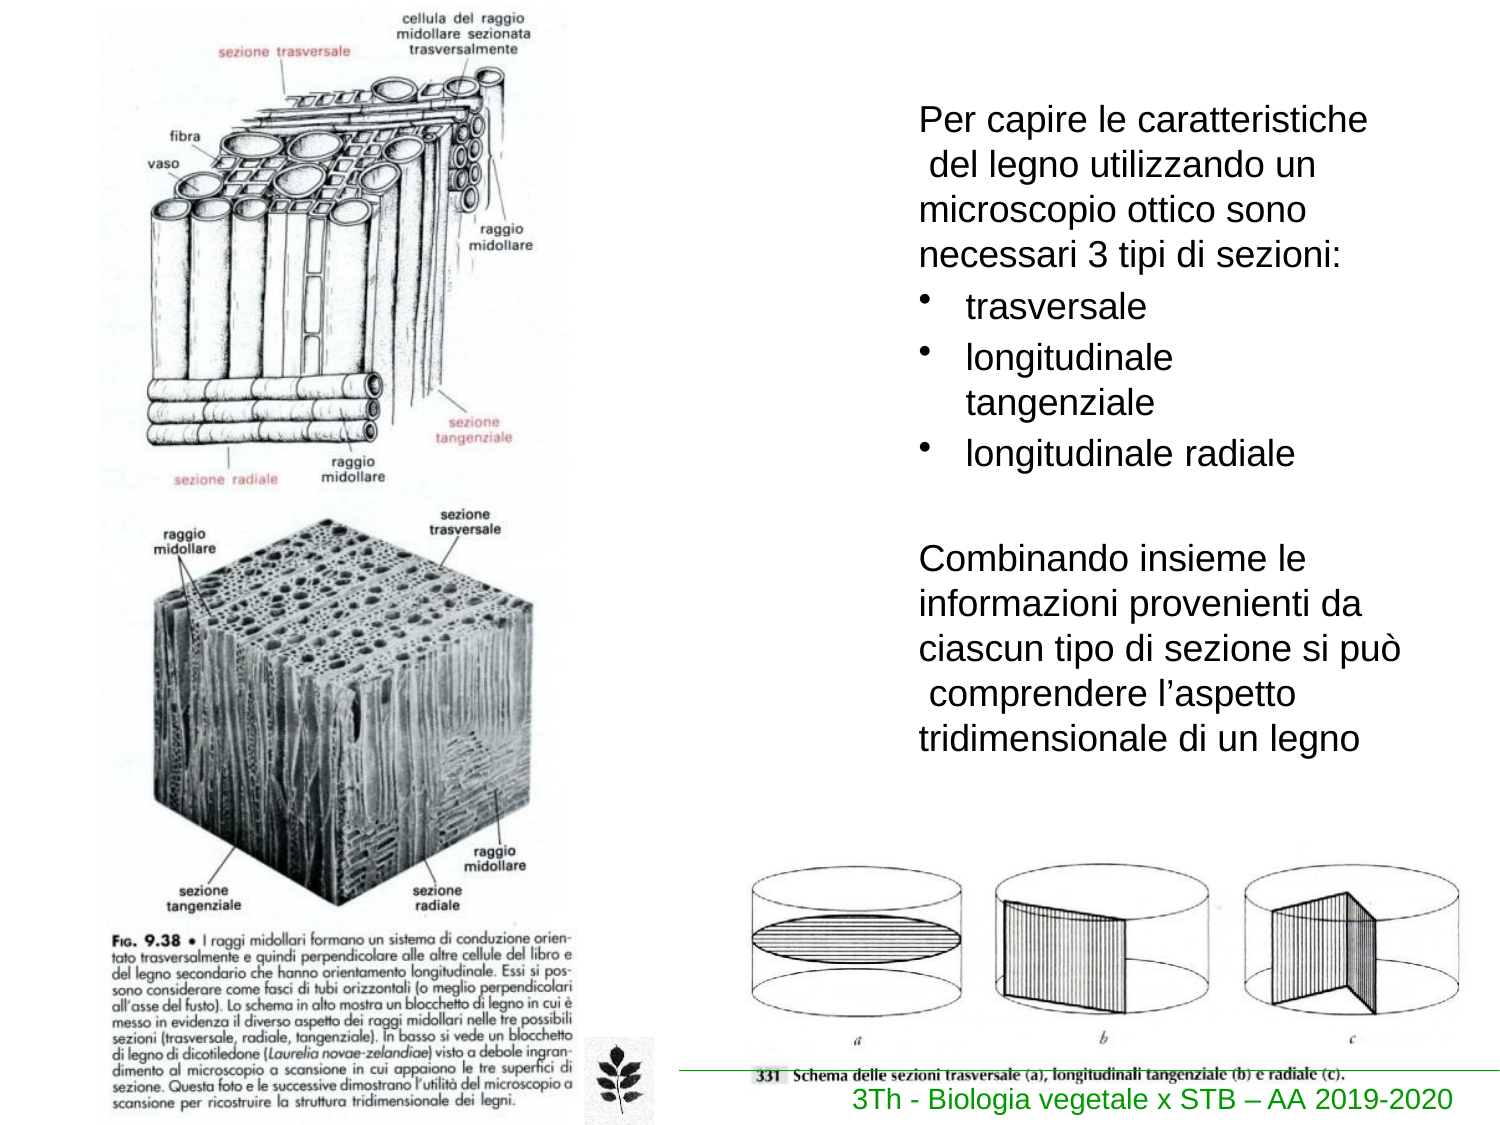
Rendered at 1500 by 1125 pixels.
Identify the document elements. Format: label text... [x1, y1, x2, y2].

text_box [746, 842, 1467, 1070]
footer 3Th - Biologia vegetale x STB – AA 2019-2020 [849, 1081, 1487, 1125]
text_box [100, 5, 580, 1125]
text_box Per capire le caratteristiche del legno utilizzando un microscopio ottico sono necessari 3 tipi di sezioni: trasversale longitudinale tangenziale longitudinale radiale Combinando insieme le informazioni provenienti da ciascun tipo di sezione si può comprendere l’aspetto tridimensionale di un legno [916, 93, 1408, 760]
text_box [584, 1037, 655, 1125]
text_box [746, 1072, 1467, 1095]
